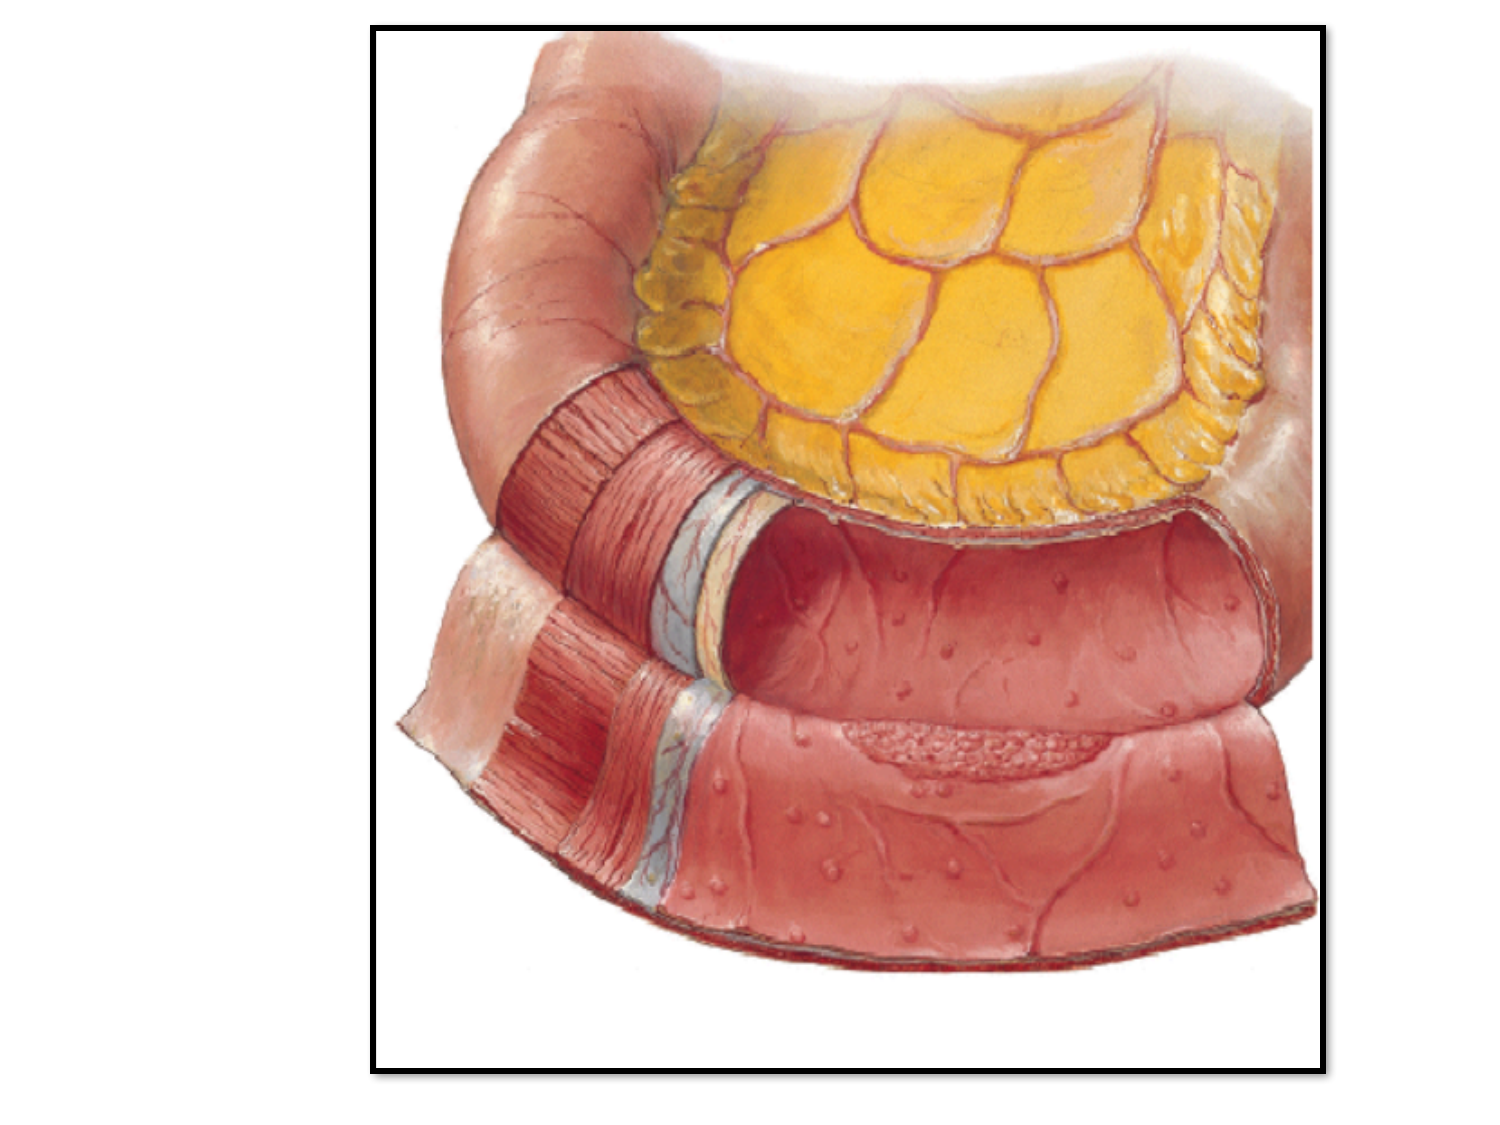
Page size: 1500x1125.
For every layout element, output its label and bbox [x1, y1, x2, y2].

picture [376, 30, 1321, 1069]
